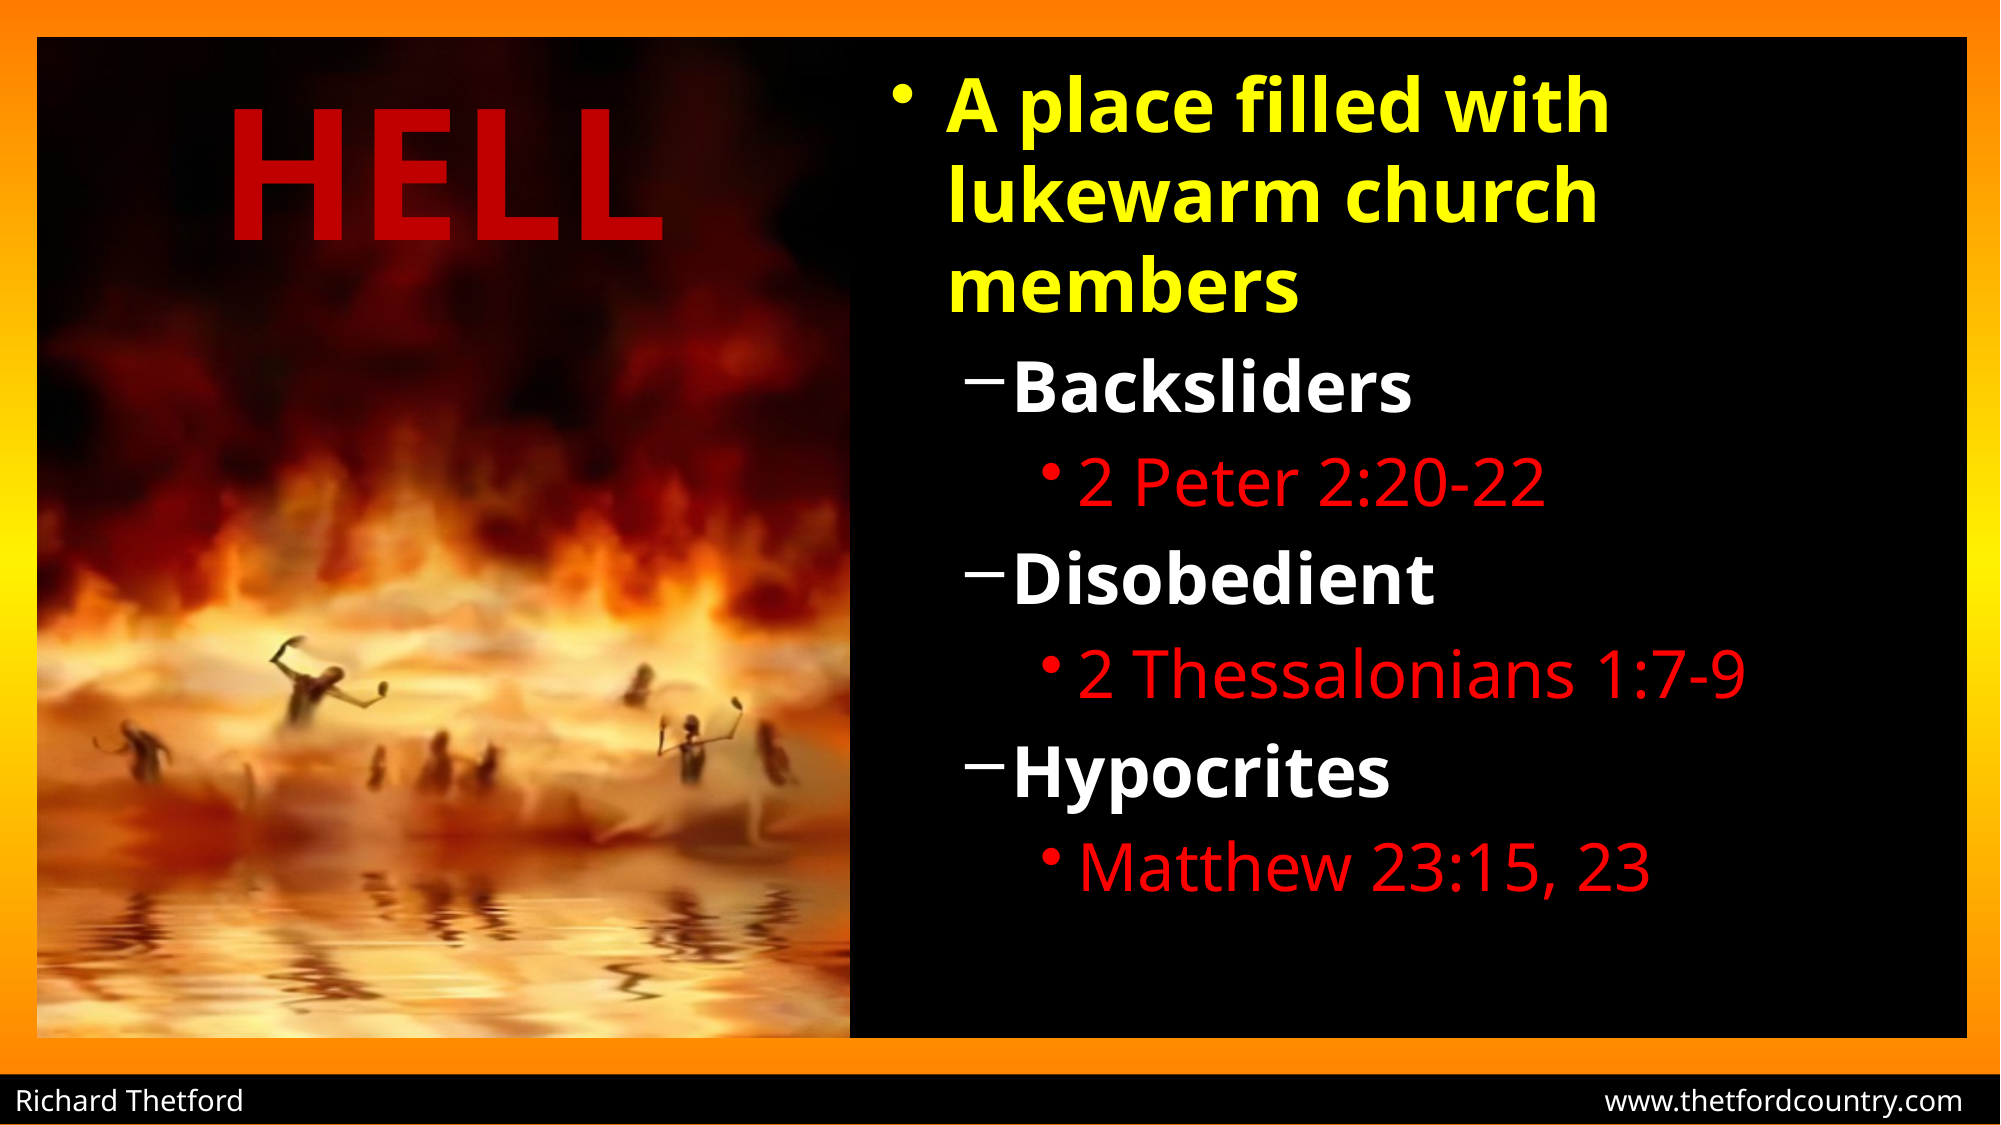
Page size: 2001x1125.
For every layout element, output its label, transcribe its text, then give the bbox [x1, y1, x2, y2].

text_box A place filled with lukewarm church members Backsliders 2 Peter 2:20-22 Disobedient 2 Thessalonians 1:7-9 Hypocrites Matthew 23:15, 23 [875, 49, 1950, 955]
picture [37, 37, 851, 1038]
text_box Richard Thetford www.thetfordcountry.com [0, 1074, 2000, 1125]
text_box [851, 37, 1967, 1038]
